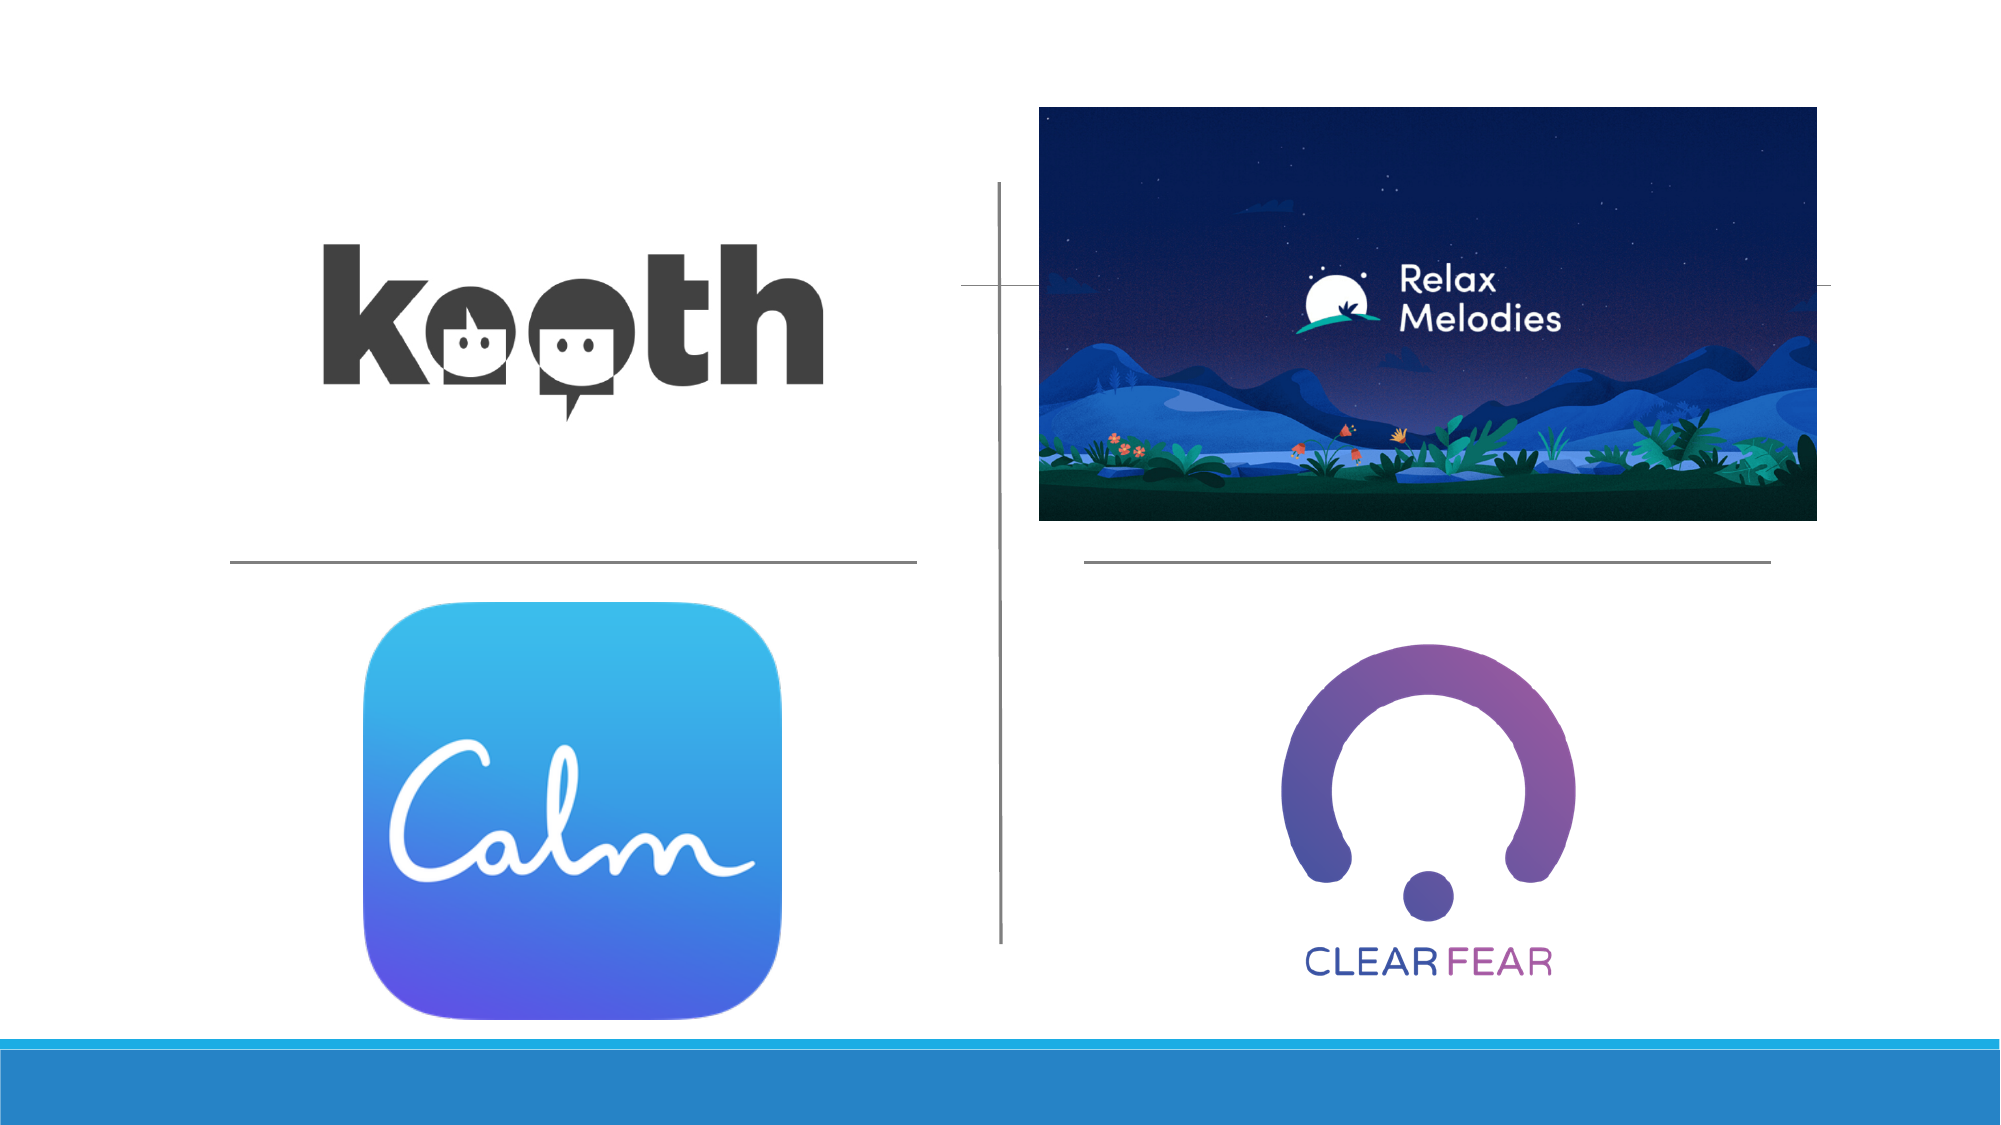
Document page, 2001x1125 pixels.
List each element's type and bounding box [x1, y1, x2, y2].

picture [184, 105, 961, 523]
picture [1039, 106, 1817, 522]
picture [1238, 601, 1617, 1022]
text_box [998, 181, 1002, 945]
picture [363, 601, 782, 1021]
